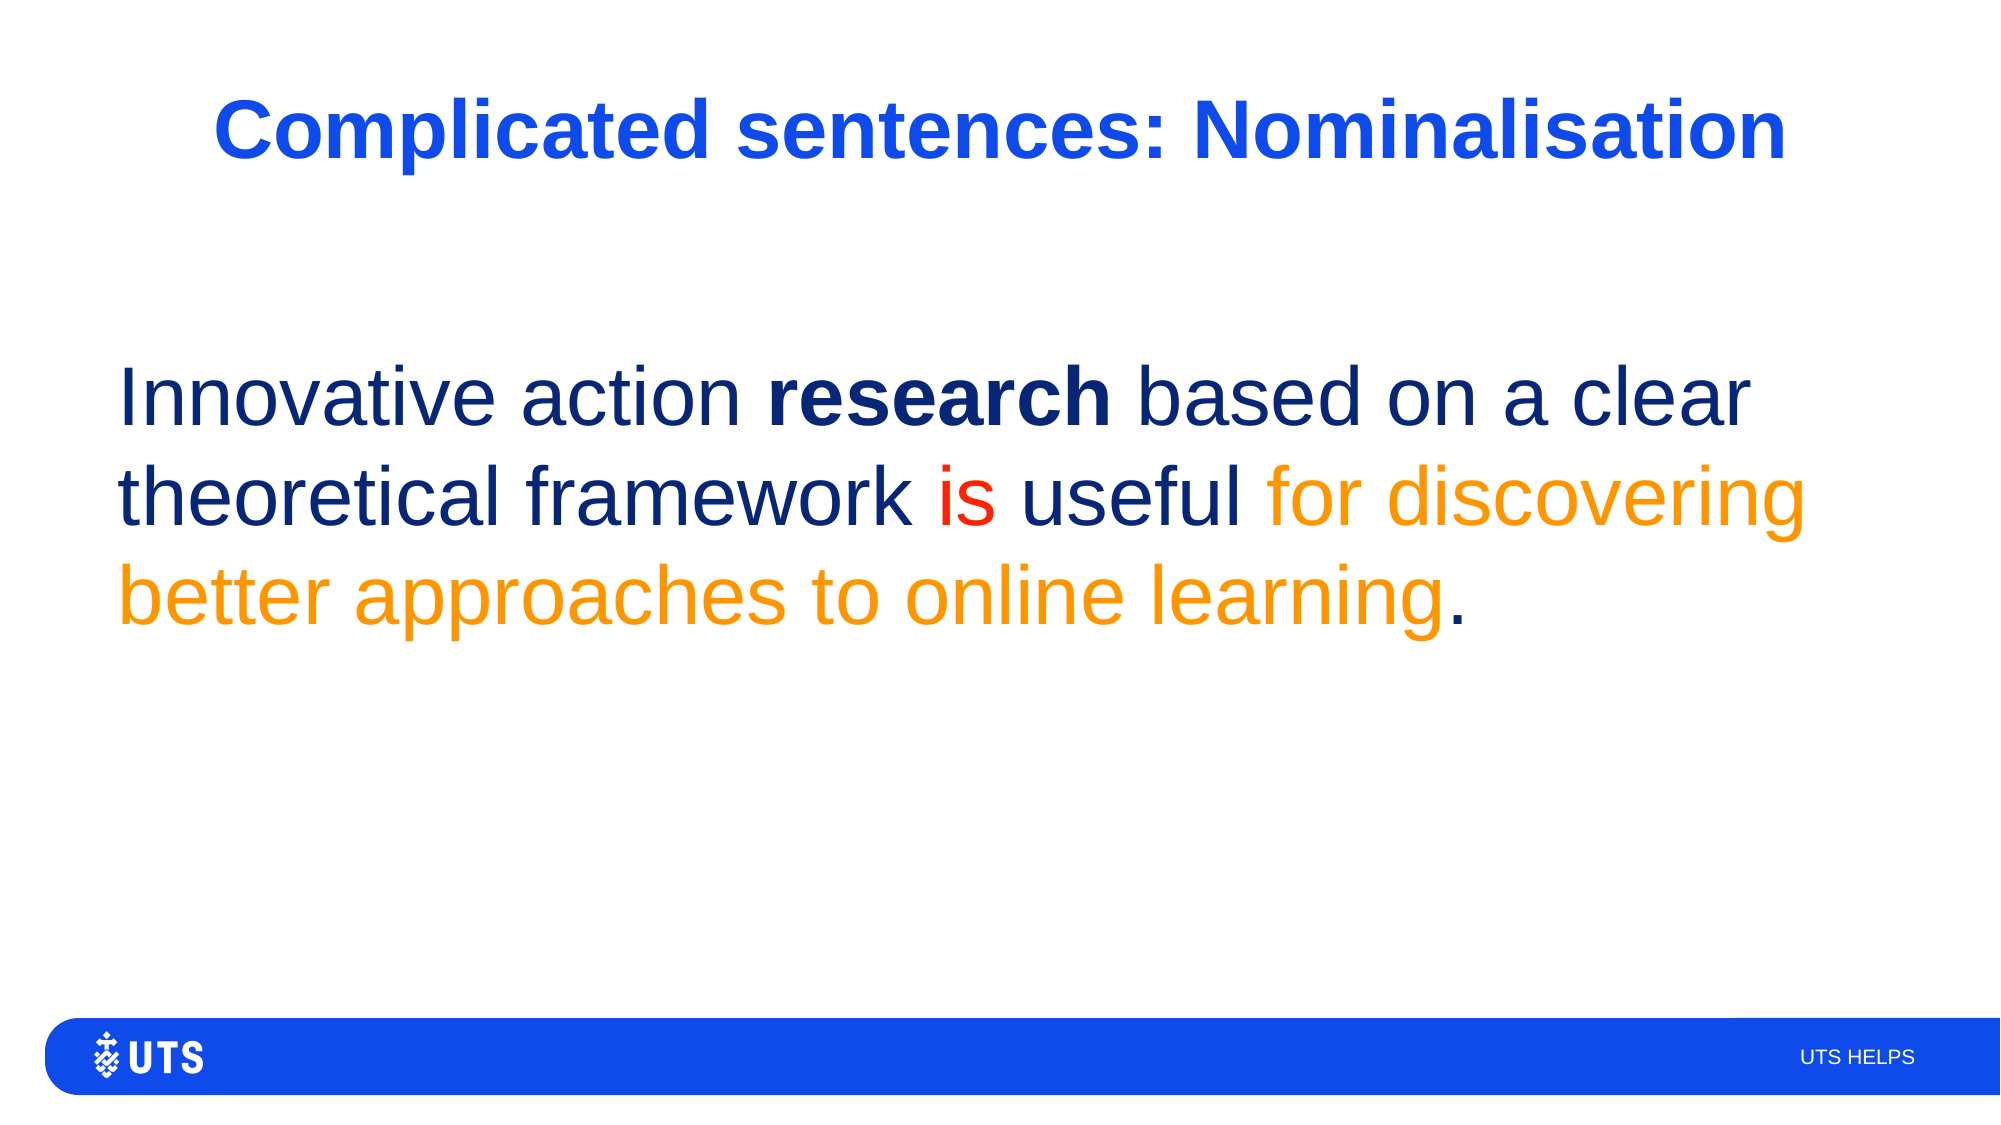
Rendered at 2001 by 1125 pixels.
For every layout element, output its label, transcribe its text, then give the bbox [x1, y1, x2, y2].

title Complicated sentences: Nominalisation [154, 79, 1849, 244]
footer UTS HELPS [1043, 1026, 1930, 1086]
list Innovative action research based on a clear theoretical framework is useful for discovering better approaches to online learning. [102, 334, 1901, 1004]
picture [94, 1031, 203, 1078]
